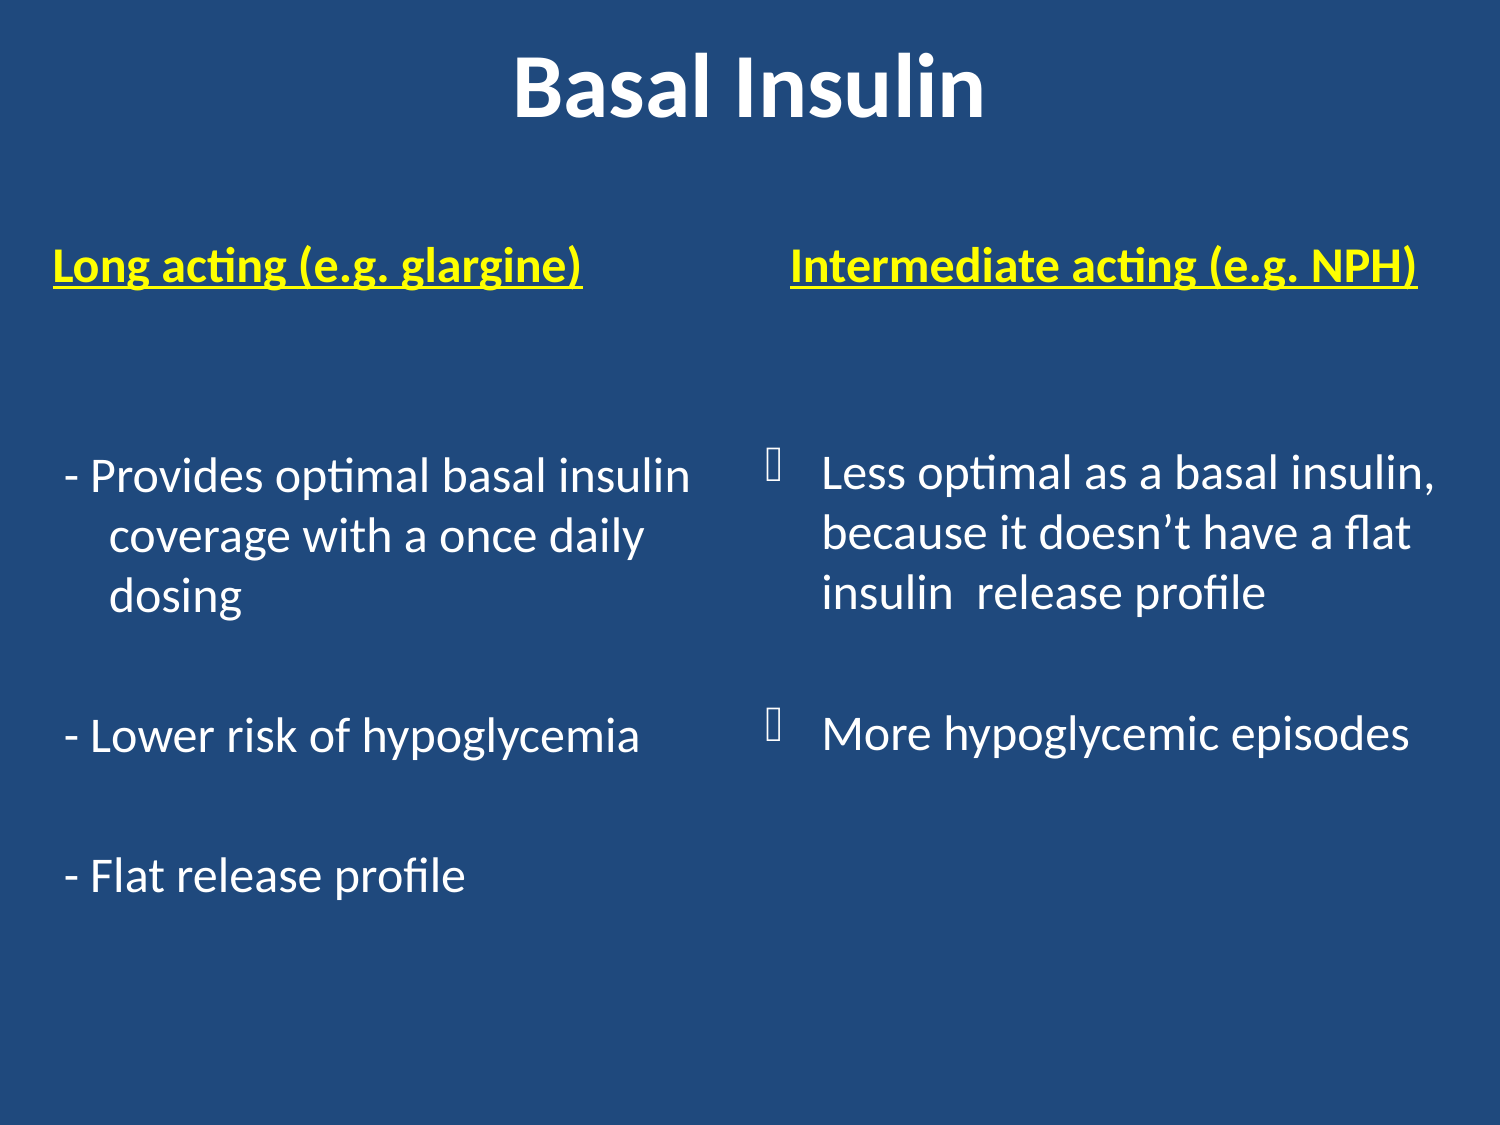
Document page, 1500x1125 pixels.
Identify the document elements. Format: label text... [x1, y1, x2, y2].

list Long acting (e.g. glargine) - Provides optimal basal insulin coverage with a once daily dosing - Lower risk of hypoglycemia - Flat release profile [37, 224, 738, 1097]
text_box Intermediate acting (e.g. NPH) [775, 224, 1433, 300]
title Basal Insulin [75, 0, 1425, 175]
list Less optimal as a basal insulin, because it doesn’t have a flat insulin release profile More hypoglycemic episodes [750, 362, 1463, 1125]
